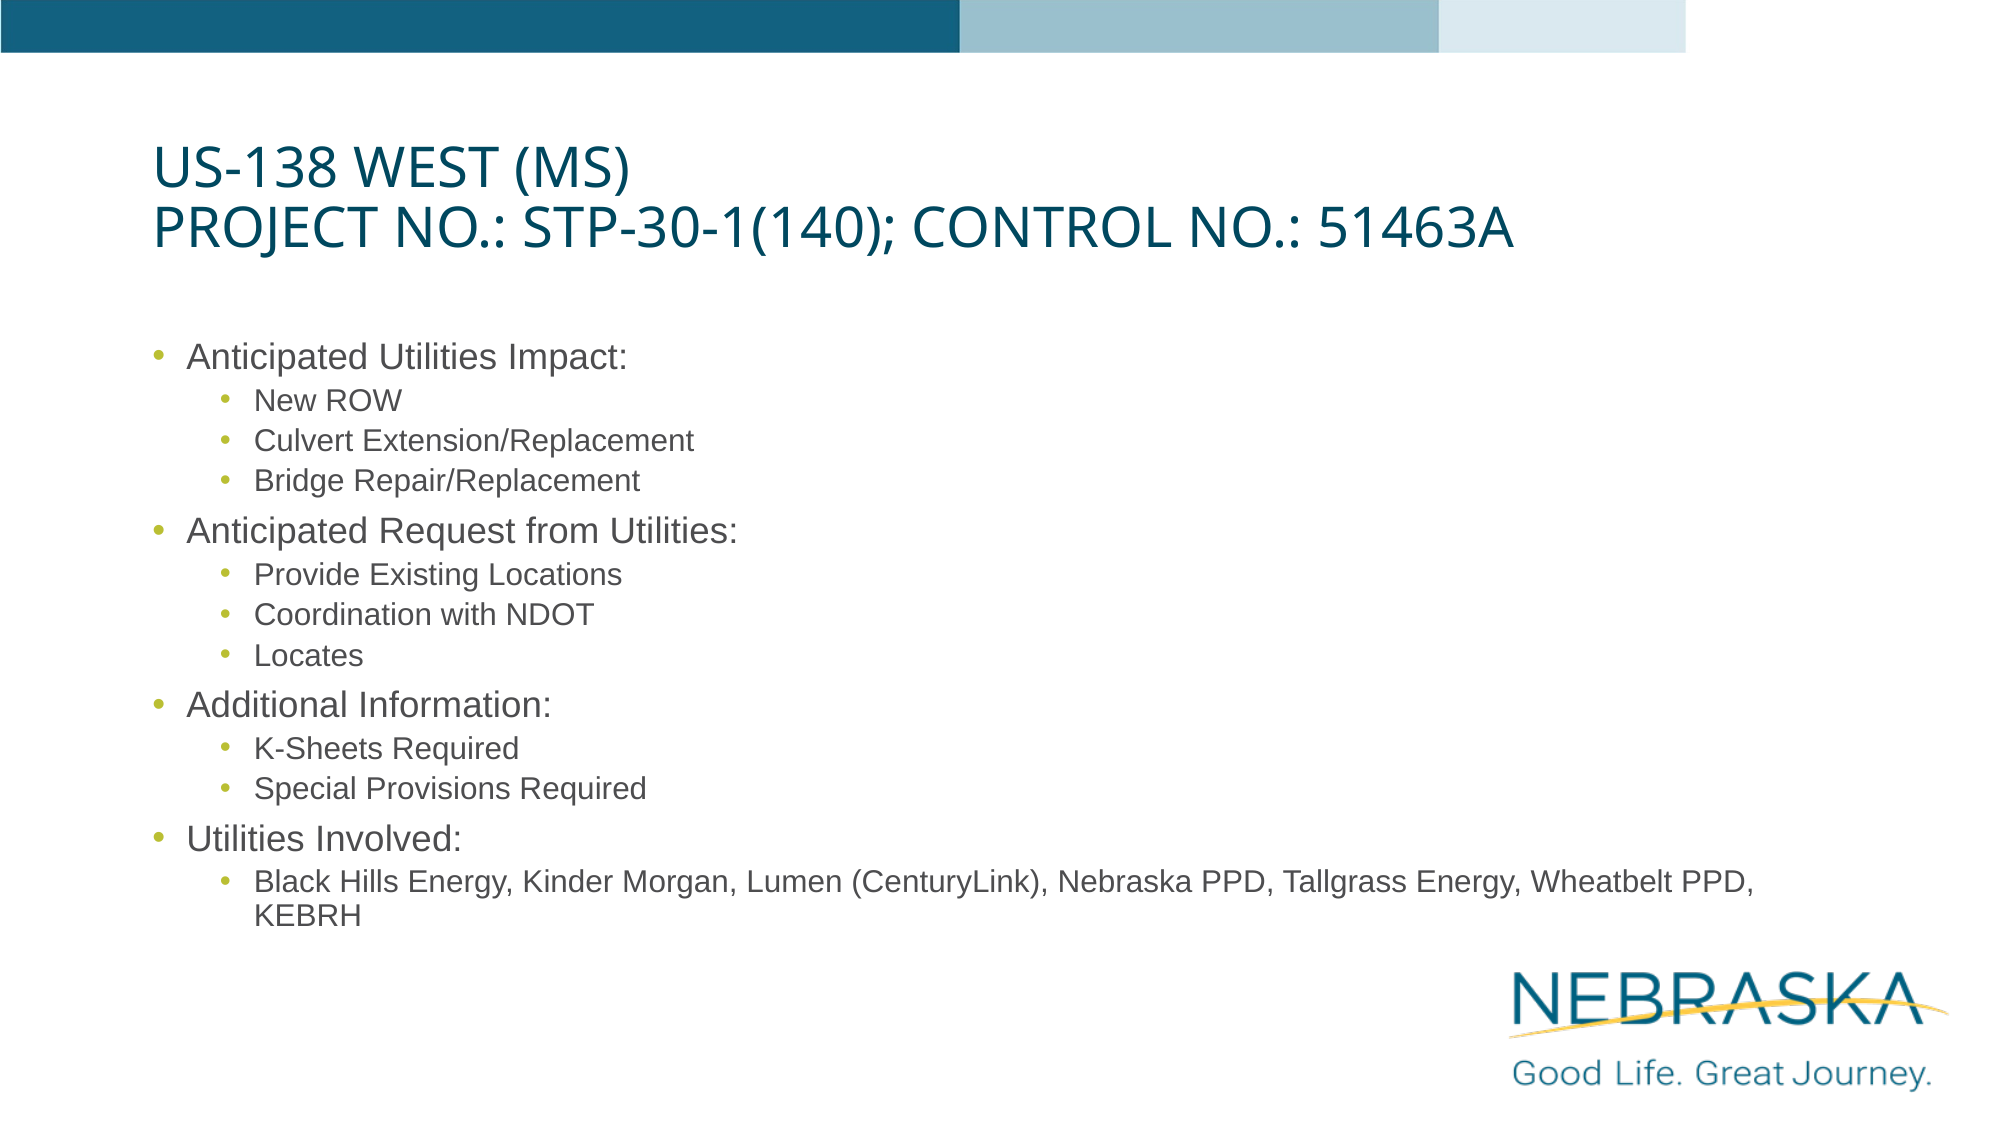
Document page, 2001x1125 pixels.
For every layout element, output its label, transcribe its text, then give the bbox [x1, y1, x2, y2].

picture [1503, 970, 1954, 1099]
title US-138 West (MS) Project No.: STP-30-1(140); Control No.: 51463A [137, 90, 1863, 309]
picture [0, 0, 2000, 53]
list Anticipated Utilities Impact: New ROW Culvert Extension/Replacement Bridge Repair/Replacement Anticipated Request from Utilities: Provide Existing Locations Coordination with NDOT Locates Additional Information: K-Sheets Required Special Provisions Required Utilities Involved: Black Hills Energy, Kinder Morgan, Lumen (CenturyLink), Nebraska PPD, Tallgrass Energy, Wheatbelt PPD, KEBRH [137, 330, 1863, 949]
